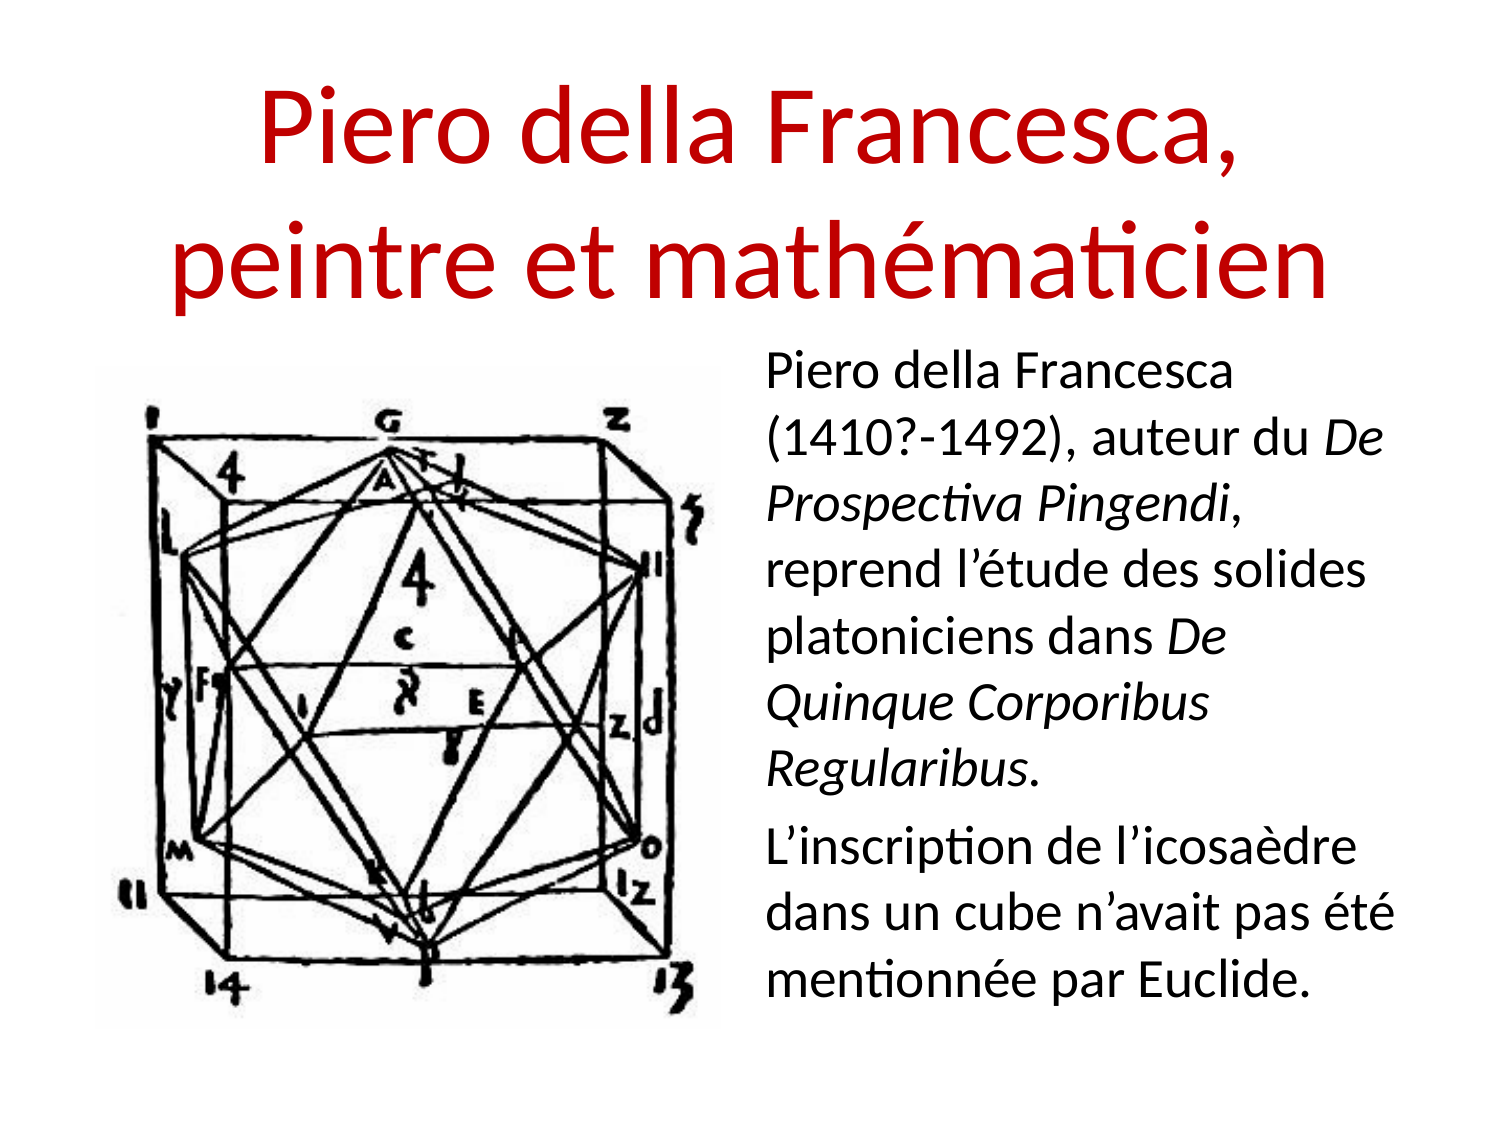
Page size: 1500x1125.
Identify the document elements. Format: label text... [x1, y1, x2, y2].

title Piero della Francesca, peintre et mathématicien [75, 45, 1425, 327]
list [94, 366, 722, 1029]
list Piero della Francesca (1410?-1492), auteur du De Prospectiva Pingendi, reprend l’étude des solides platoniciens dans De Quinque Corporibus Regularibus. L’inscription de l’icosaèdre dans un cube n’avait pas été mentionnée par Euclide. [750, 326, 1413, 1069]
